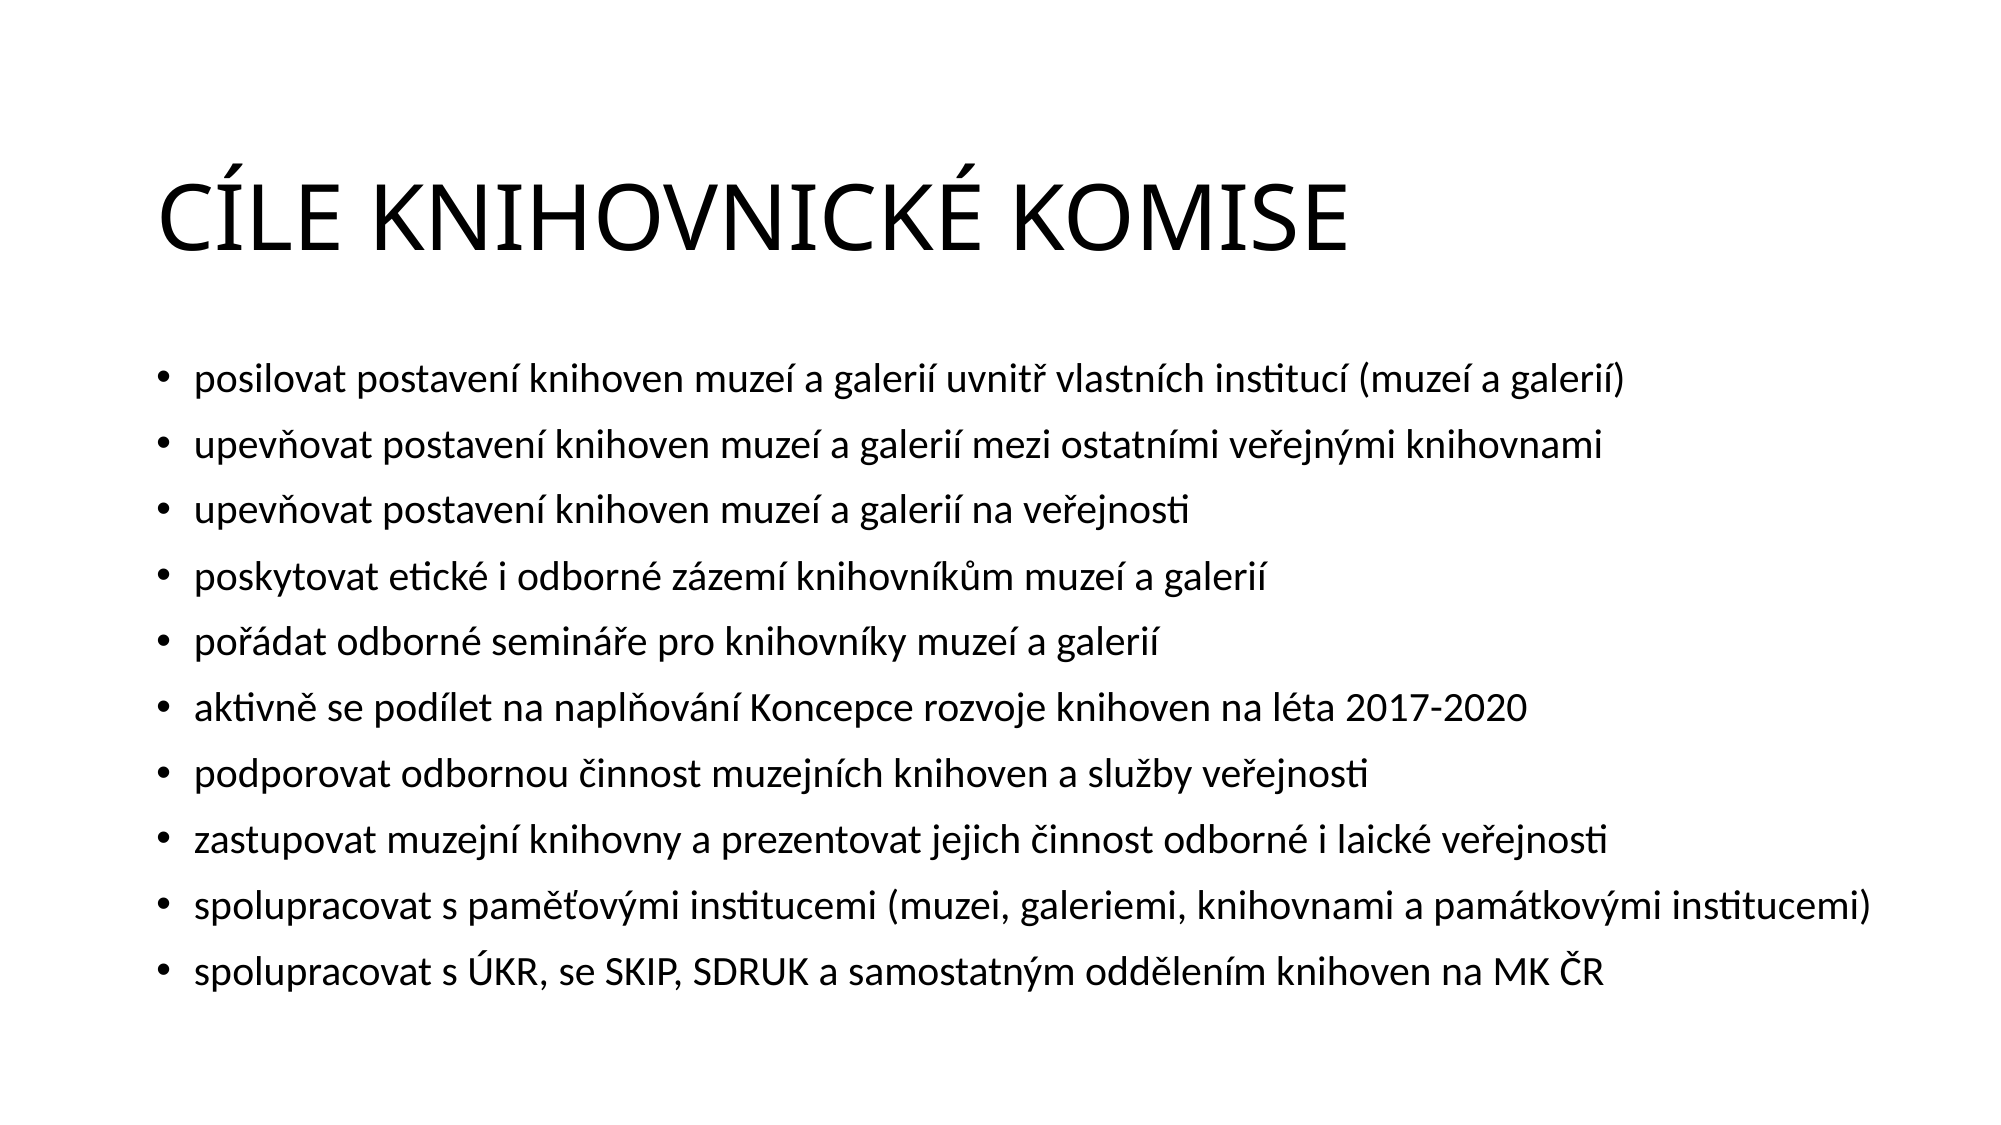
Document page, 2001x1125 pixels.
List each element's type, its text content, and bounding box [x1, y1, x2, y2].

list posilovat postavení knihoven muzeí a galerií uvnitř vlastních institucí (muzeí a galerií) upevňovat postavení knihoven muzeí a galerií mezi ostatními veřejnými knihovnami upevňovat postavení knihoven muzeí a galerií na veřejnosti poskytovat etické i odborné zázemí knihovníkům muzeí a galerií pořádat odborné semináře pro knihovníky muzeí a galerií aktivně se podílet na naplňování Koncepce rozvoje knihoven na léta 2017-2020 podporovat odbornou činnost muzejních knihoven a služby veřejnosti zastupovat muzejní knihovny a prezentovat jejich činnost odborné i laické veřejnosti spolupracovat s paměťovými institucemi (muzei, galeriemi, knihovnami a památkovými institucemi) spolupracovat s ÚKR, se SKIP, SDRUK a samostatným oddělením knihoven na MK ČR [141, 348, 1907, 1008]
title CÍLE KNIHOVNICKÉ KOMISE [141, 160, 1619, 281]
